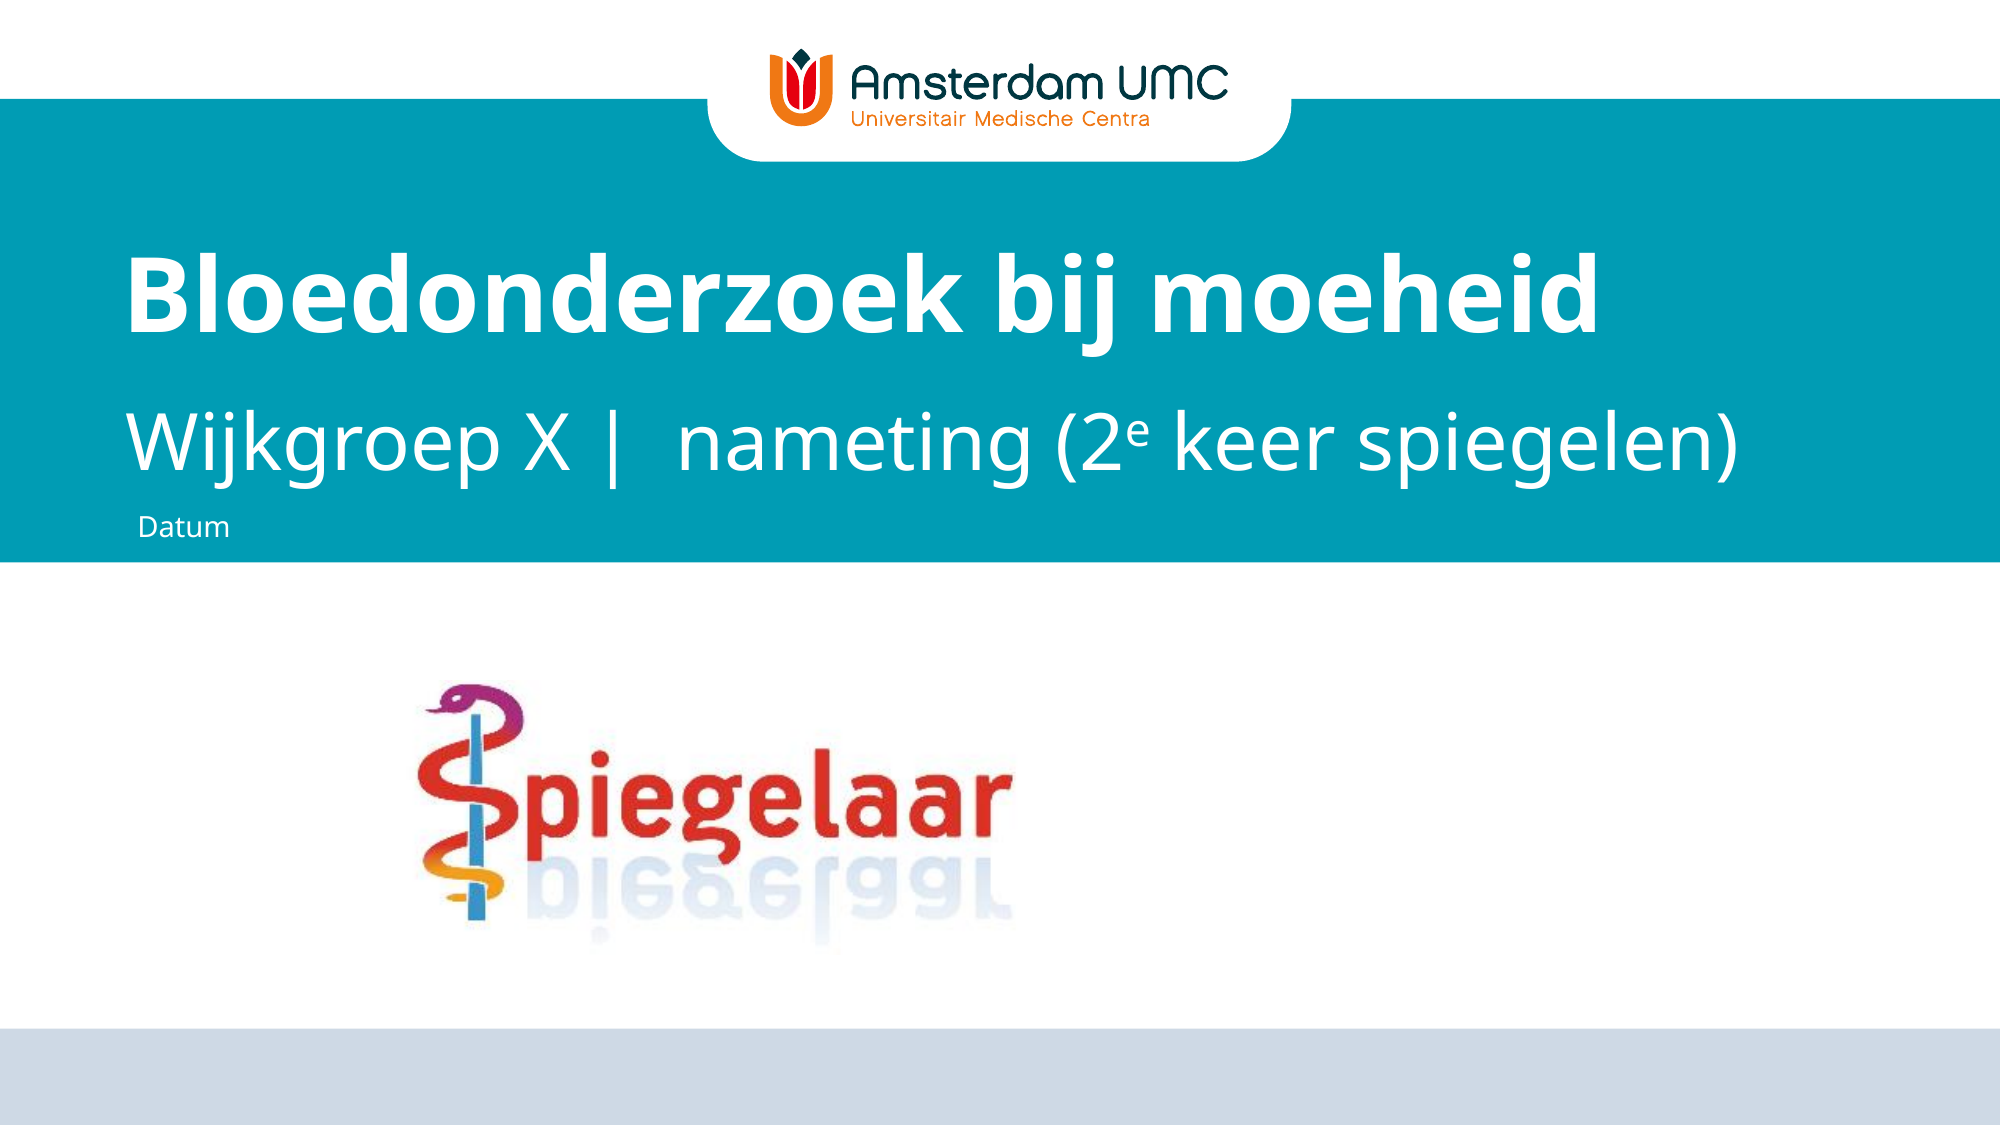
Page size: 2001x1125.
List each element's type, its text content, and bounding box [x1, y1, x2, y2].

text_box Datum [122, 504, 1891, 612]
subtitle Wijkgroep X | nameting (2e keer spiegelen) [110, 383, 1879, 491]
picture [315, 680, 1116, 955]
title Bloedonderzoek bij moeheid [107, 173, 1875, 363]
